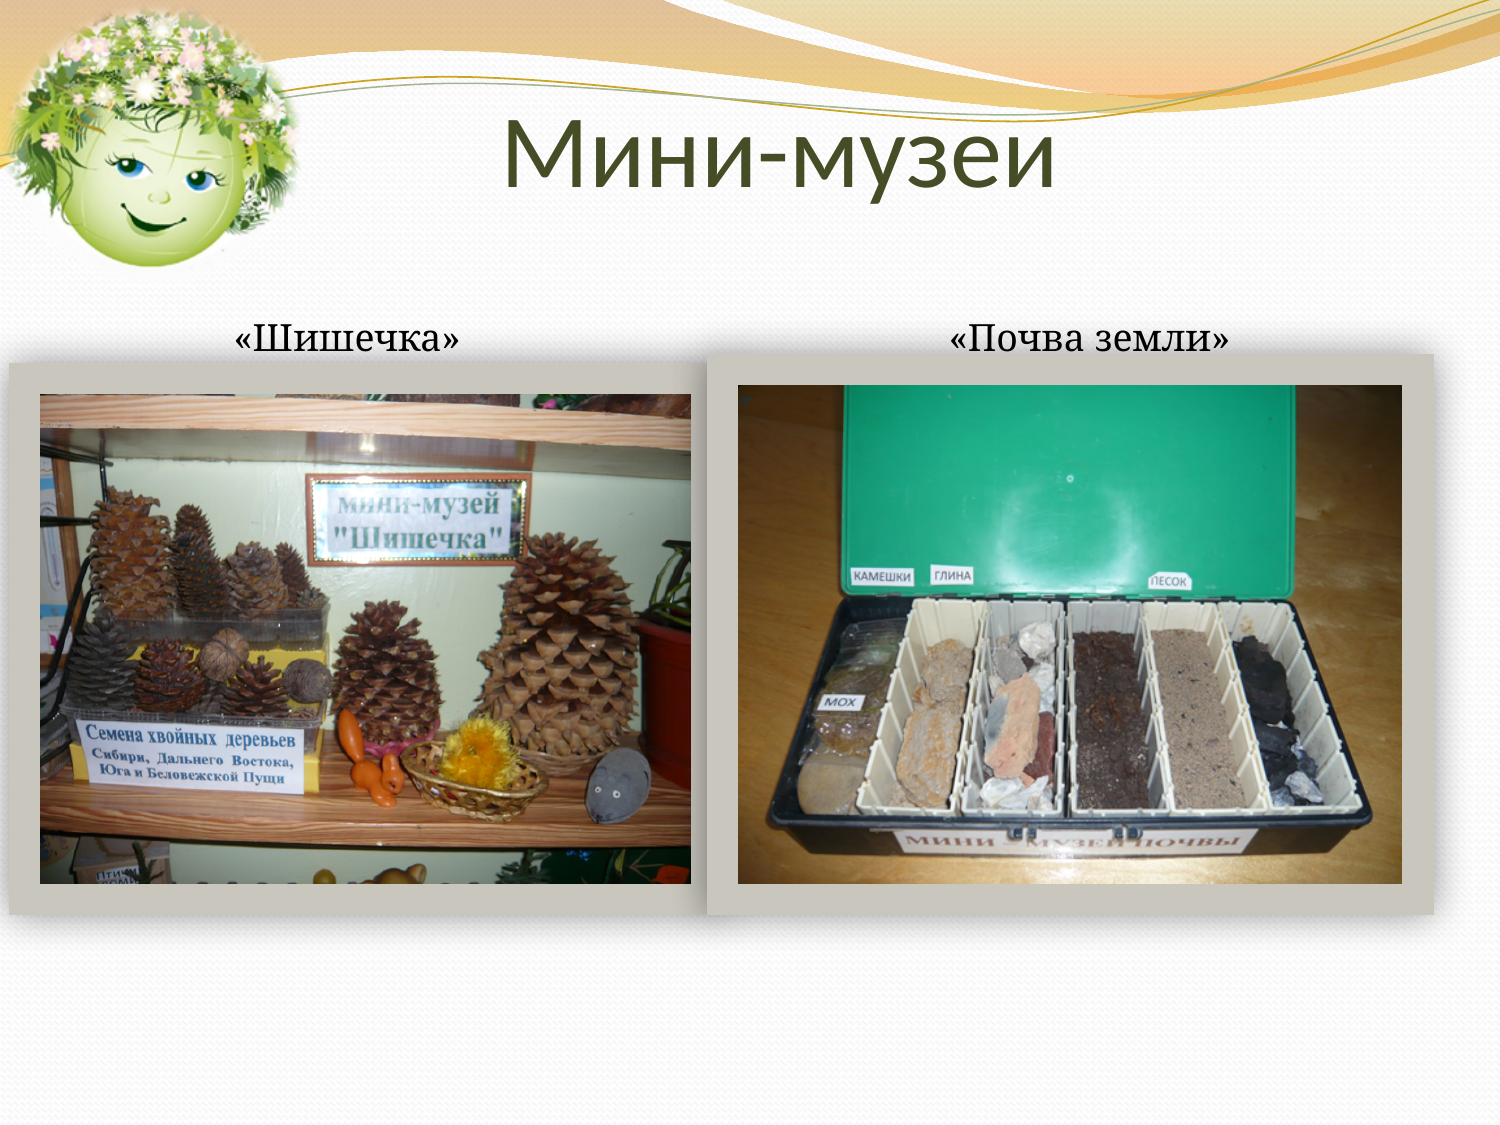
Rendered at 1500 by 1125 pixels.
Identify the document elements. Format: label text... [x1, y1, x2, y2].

text_box «Почва земли» [934, 306, 1246, 367]
picture [0, 0, 311, 300]
picture [737, 385, 1403, 884]
picture [39, 394, 692, 884]
text_box «Шишечка» [218, 306, 476, 367]
title Мини-музеи [318, 66, 1365, 209]
